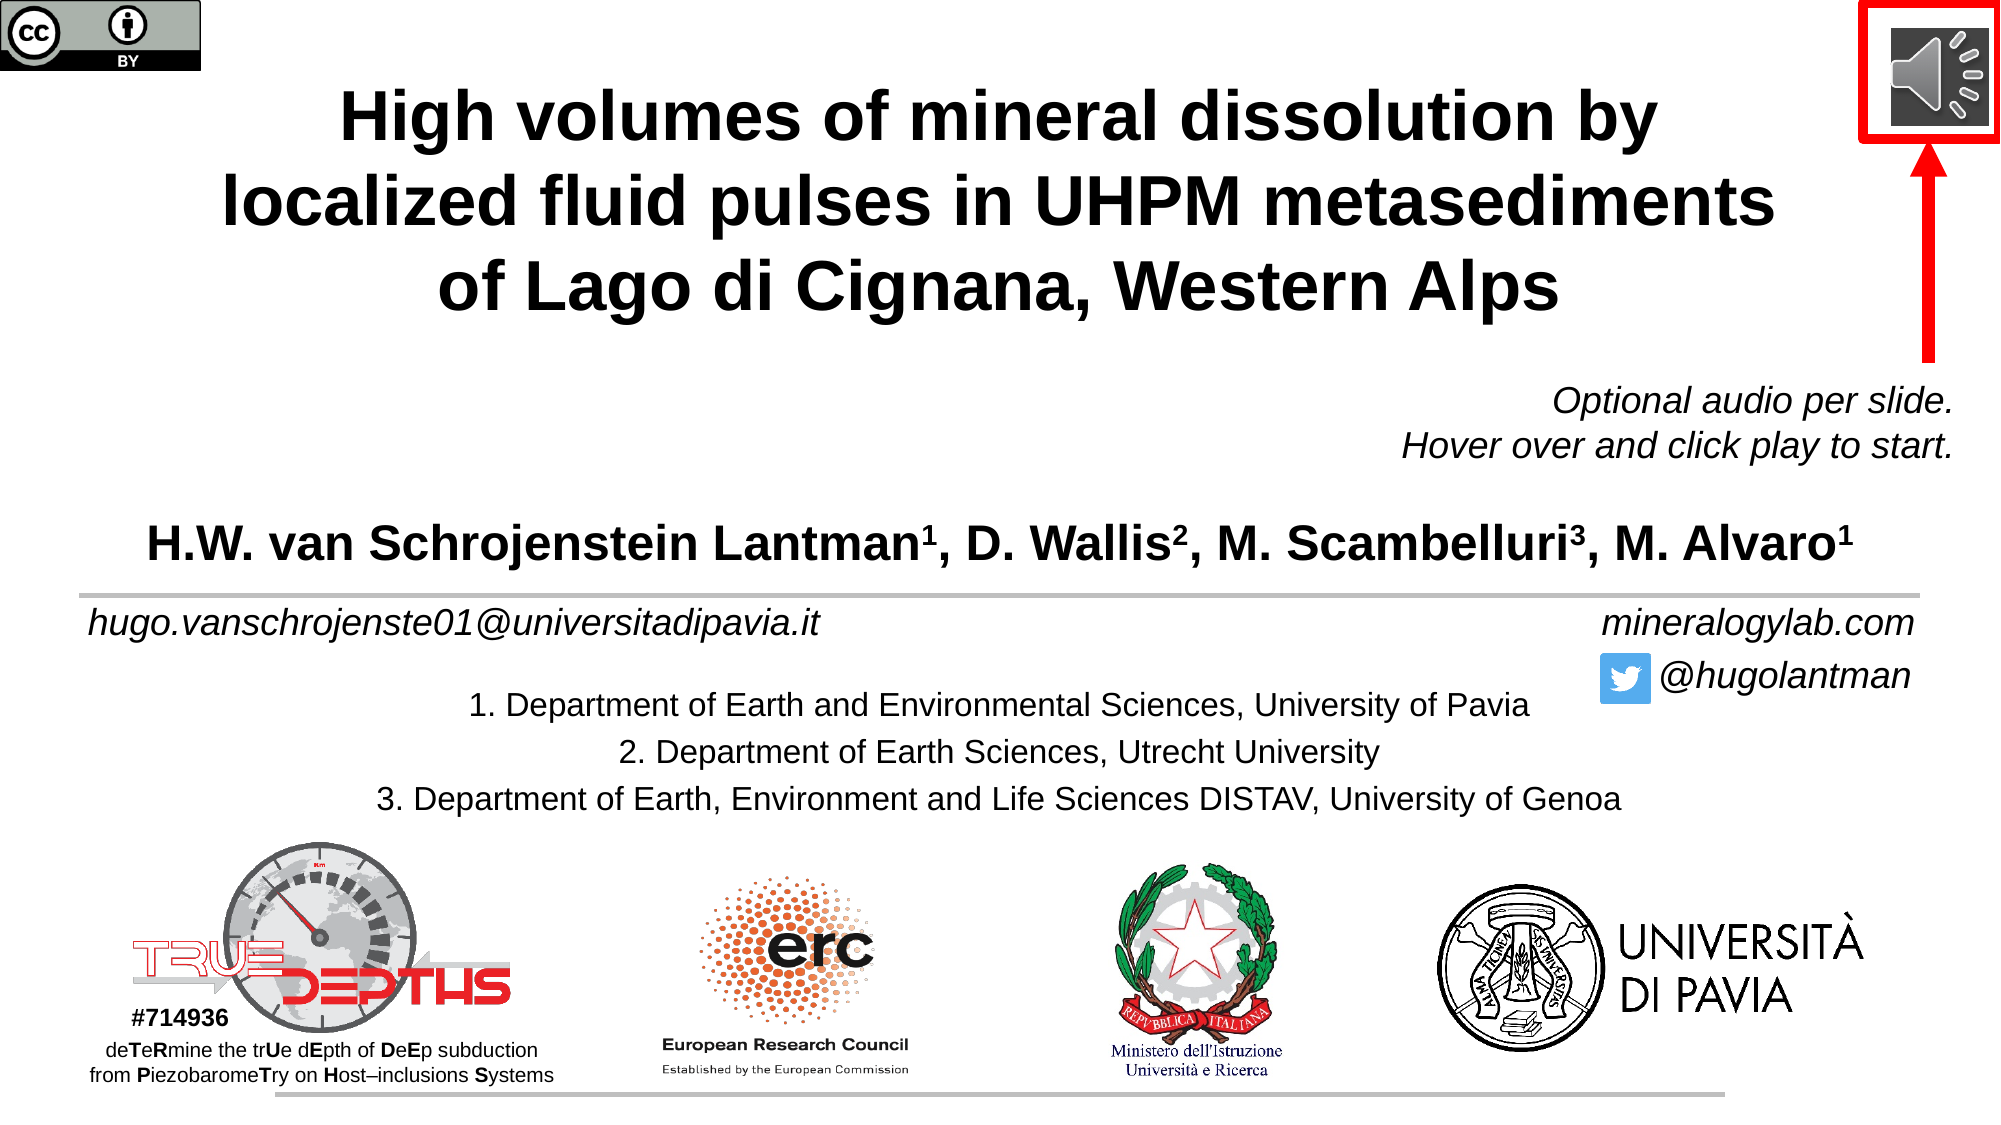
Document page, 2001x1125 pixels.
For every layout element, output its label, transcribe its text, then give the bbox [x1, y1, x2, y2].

list High volumes of mineral dissolution by localized fluid pulses in UHPM metasediments of Lago di Cignana, Western Alps [187, 62, 1813, 338]
text_box [1861, 1, 2000, 141]
picture [1108, 860, 1285, 1078]
list mineralogylab.com @hugolantman [1538, 590, 1979, 671]
list hugo.vanschrojenste01@universitadipavia.it [68, 590, 839, 671]
list H.W. van Schrojenstein Lantman1, D. Wallis2, M. Scambelluri3, M. Alvaro1 [0, 502, 2000, 627]
picture [1600, 653, 1651, 705]
picture [0, 0, 201, 71]
text_box Optional audio per slide. Hover over and click play to start. [1386, 368, 1970, 474]
picture [1889, 27, 1990, 128]
picture [1437, 884, 1864, 1052]
picture [127, 842, 516, 1033]
picture [649, 851, 922, 1089]
list 1. Department of Earth and Environmental Sciences, University of Pavia 2. Department of Earth Sciences, Utrecht University 3. Department of Earth, Environment and Life Sciences DISTAV, University of Genoa [343, 676, 1657, 851]
